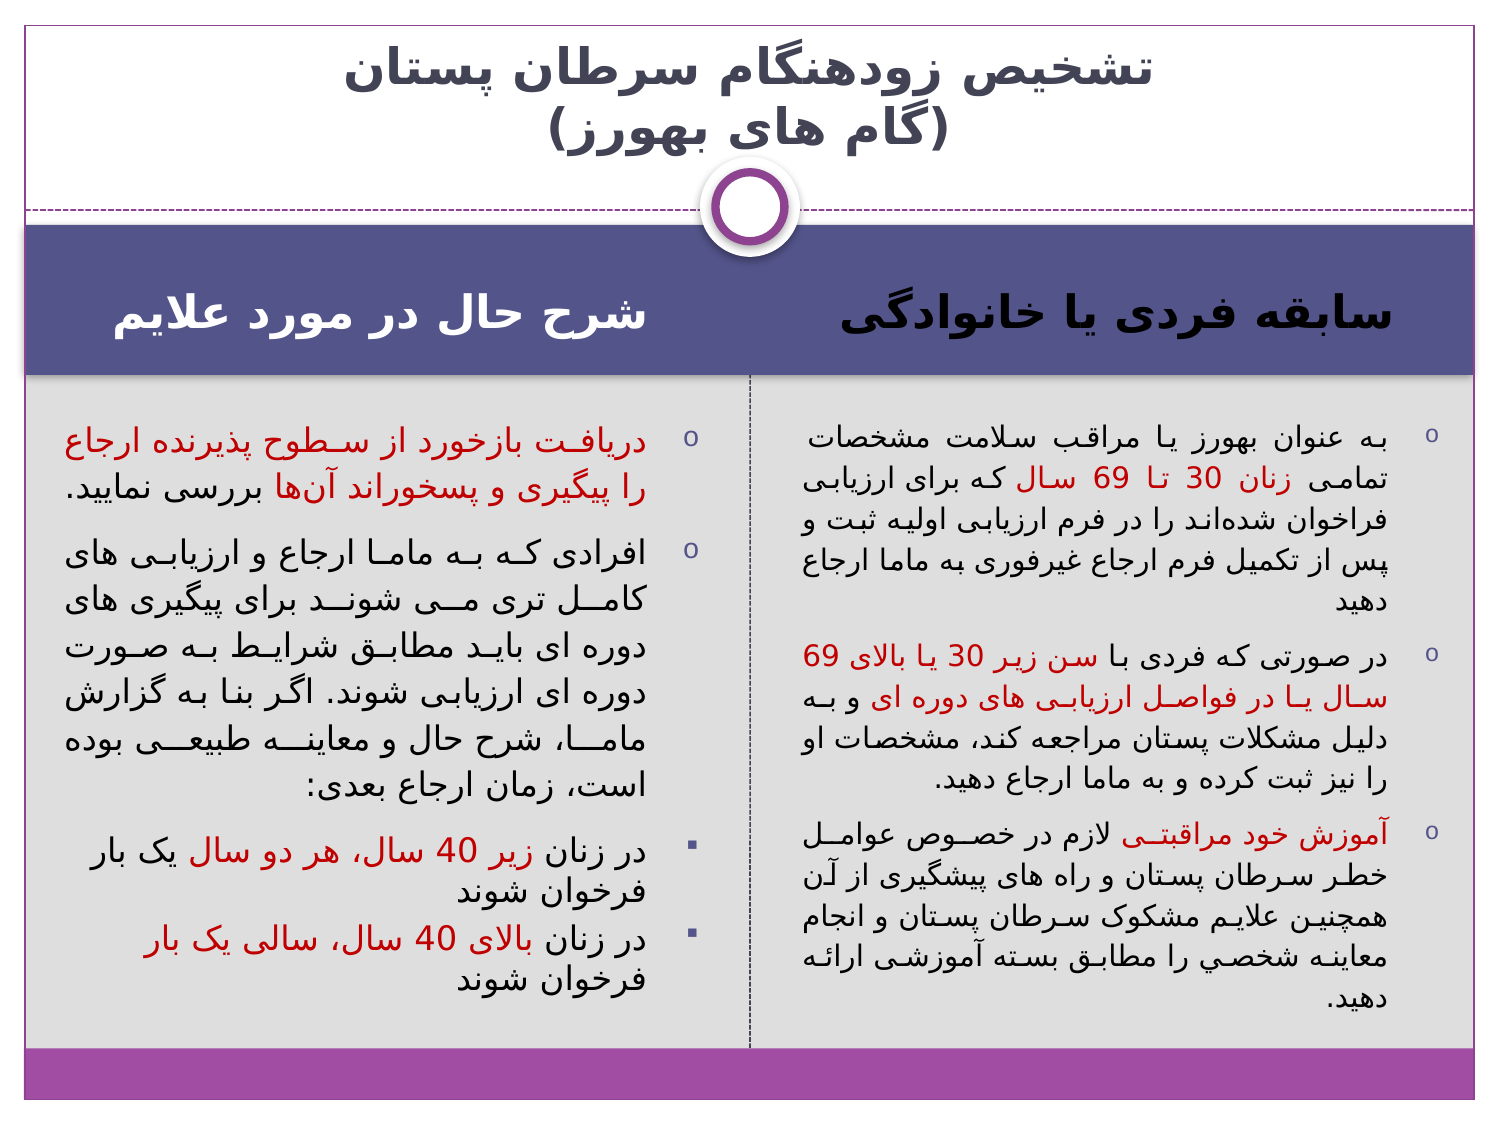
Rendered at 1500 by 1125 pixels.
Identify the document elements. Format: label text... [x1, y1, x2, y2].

list به عنوان بهورز یا مراقب سلامت مشخصات تمامی زنان 30 تا 69 سال که برای ارزیابی فراخوان شده‌اند را در فرم ارزیابی اولیه ثبت و پس از تکمیل فرم ارجاع غیرفوری به ماما ارجاع دهید در صورتی که فردی با سن زیر 30 یا بالای 69 سال یا در فواصل ارزیابی های دوره ای و به دلیل مشکلات پستان مراجعه کند، مشخصات او را نیز ثبت کرده و به ماما ارجاع دهید. آموزش خود مراقبتی لازم در خصوص عوامل خطر سرطان پستان و راه های پیشگیری از آن همچنین علایم مشکوک سرطان پستان و انجام معاينه شخصي را مطابق بسته آموزشی ارائه دهید. [787, 405, 1450, 1033]
list سابقه فردی یا خانوادگی [785, 249, 1450, 371]
title تشخیص زودهنگام سرطان پستان (گام های بهورز) [49, 37, 1450, 162]
list شرح حال در مورد علایم [48, 249, 714, 371]
list دريافت بازخورد از سطوح پذيرنده ارجاع را پیگیری و پسخوراند آن‌ها بررسی نمایید. افرادی که به ماما ارجاع و ارزیابی های کامل تری می شوند برای پیگیری های دوره ای باید مطابق شرایط به صورت دوره ای ارزیابی شوند. اگر بنا به گزارش ماما، شرح حال و معاینه طبیعی بوده است، زمان ارجاع بعدی: در زنان زیر 40 سال، هر دو سال یک بار فرخوان شوند در زنان بالای 40 سال، سالی یک بار فرخوان شوند [49, 405, 713, 1032]
